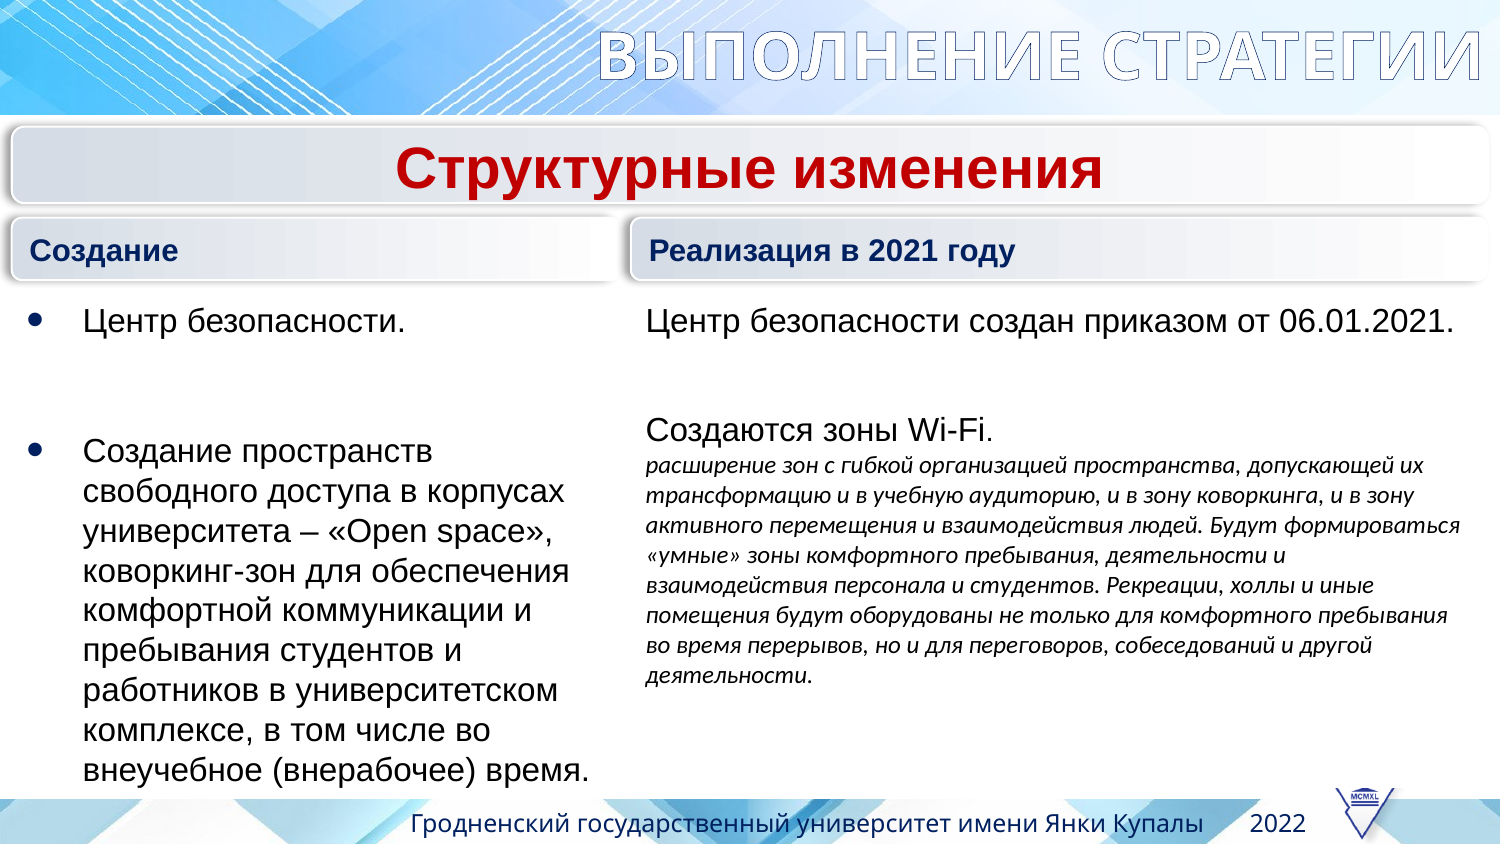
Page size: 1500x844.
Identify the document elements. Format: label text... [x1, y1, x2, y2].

text_box Реализация в 2021 году [630, 217, 1488, 281]
picture [0, 790, 1500, 844]
picture [0, 0, 1500, 115]
text_box Центр безопасности создан приказом от 06.01.2021. Создаются зоны Wi-Fi. расширение зон с гибкой организацией пространства, допускающей их трансформацию и в учебную аудиторию, и в зону коворкинга, и в зону активного перемещения и взаимодействия людей. Будут формироваться «умные» зоны комфортного пребывания, деятельности и взаимодействия персонала и студентов. Рекреации, холлы и иные помещения будут оборудованы не только для комфортного пребывания во время перерывов, но и для переговоров, собеседований и другой деятельности. [629, 289, 1489, 790]
text_box Структурные изменения [11, 126, 1489, 204]
text_box ВЫПОЛНЕНИЕ СТРАТЕГИИ [29, 5, 1500, 101]
text_box Центр безопасности. Создание пространств свободного доступа в корпусах университета – «Open space», коворкинг-зон для обеспечения комфортной коммуникации и пребывания студентов и работников в университетском комплексе, в том числе во внеучебное (внерабочее) время. [10, 290, 622, 790]
text_box Создание [11, 217, 619, 281]
